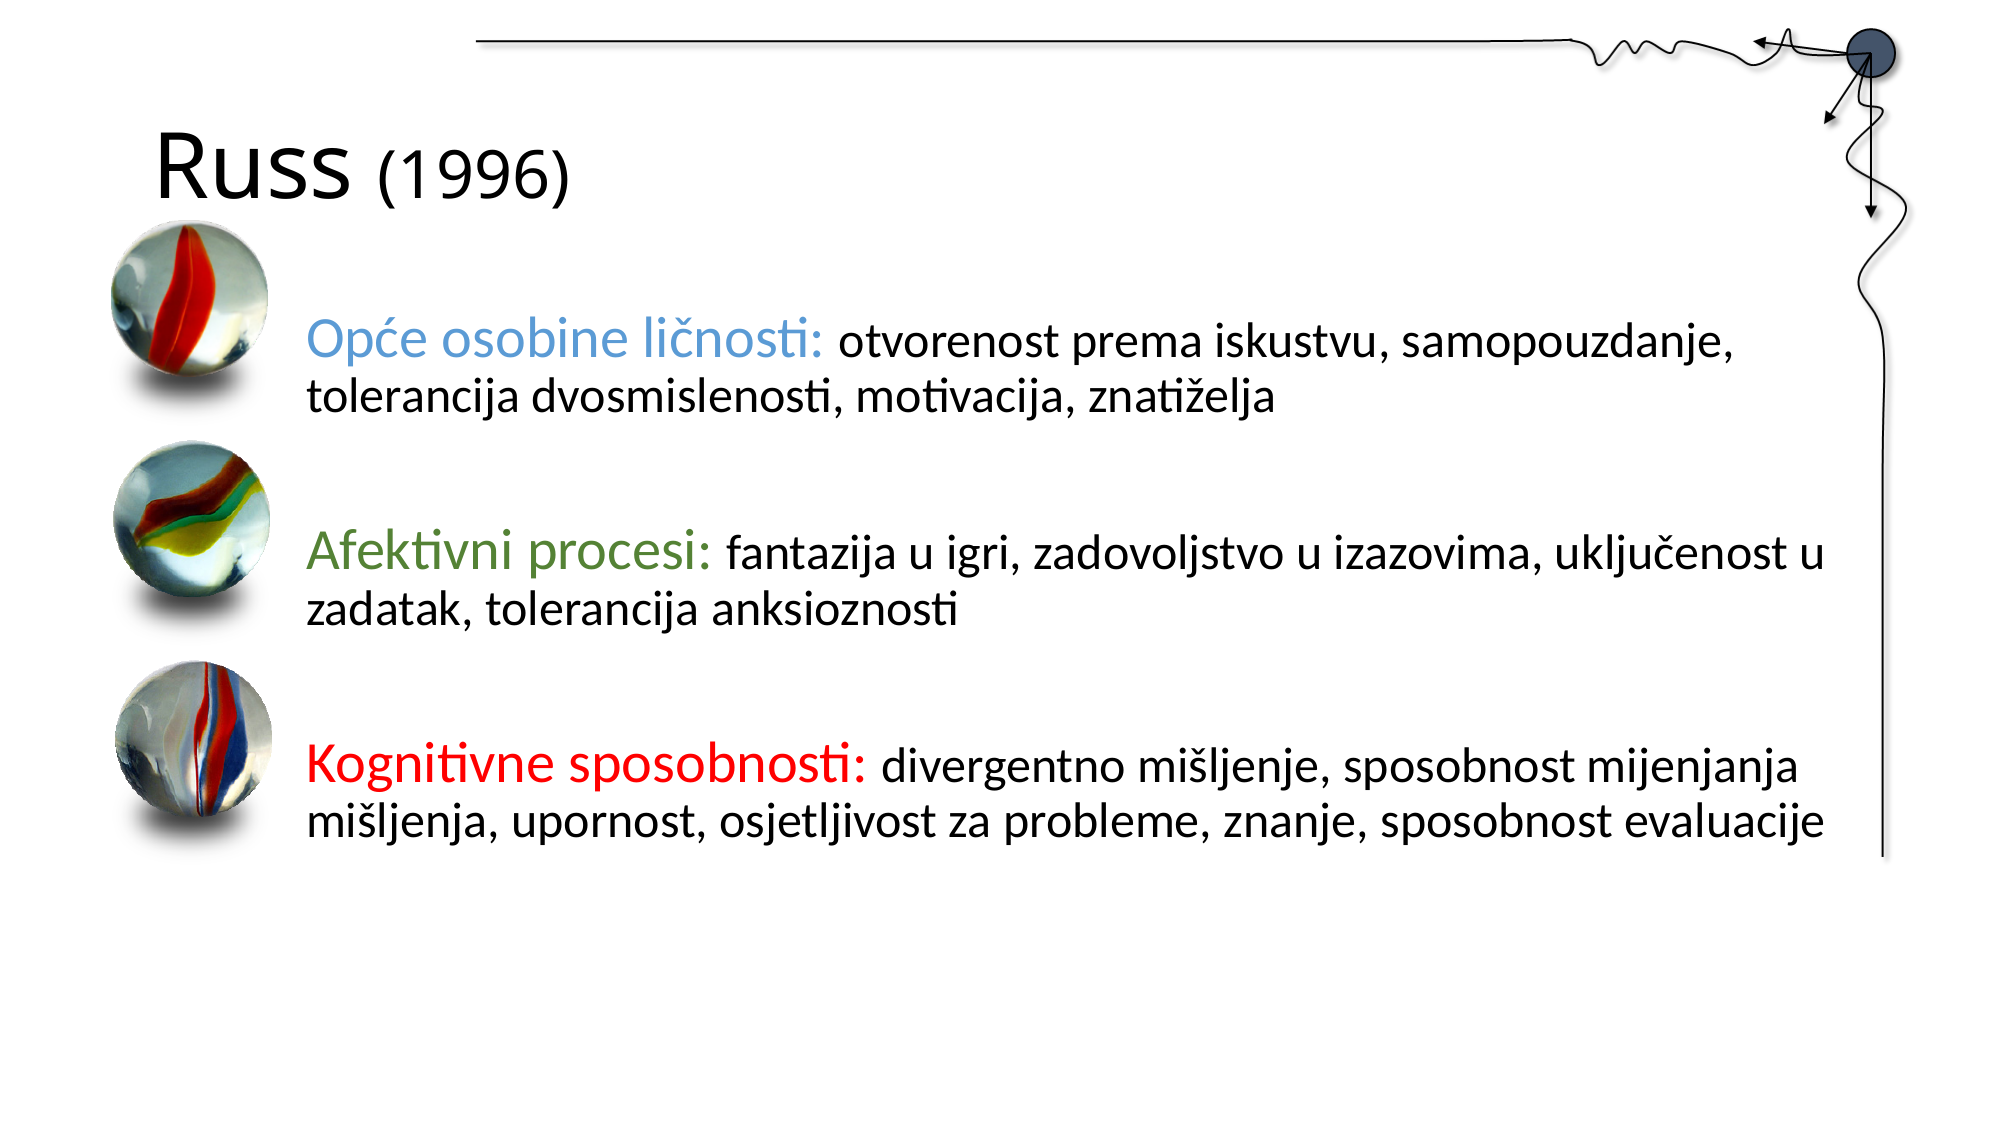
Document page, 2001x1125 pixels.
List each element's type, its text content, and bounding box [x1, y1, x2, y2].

title Russ (1996) [137, 59, 1863, 278]
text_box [109, 220, 268, 426]
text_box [112, 660, 272, 865]
list Opće osobine ličnosti: otvorenost prema iskustvu, samopouzdanje, tolerancija dvosmislenosti, motivacija, znatiželja Afektivni procesi: fantazija u igri, zadovoljstvo u izazovima, uključenost u zadatak, tolerancija anksioznosti Kognitivne sposobnosti: divergentno mišljenje, sposobnost mijenjanja mišljenja, upornost, osjetljivost za probleme, znanje, sposobnost evaluacije [291, 299, 1863, 1014]
picture [472, 24, 1920, 870]
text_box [112, 440, 270, 646]
